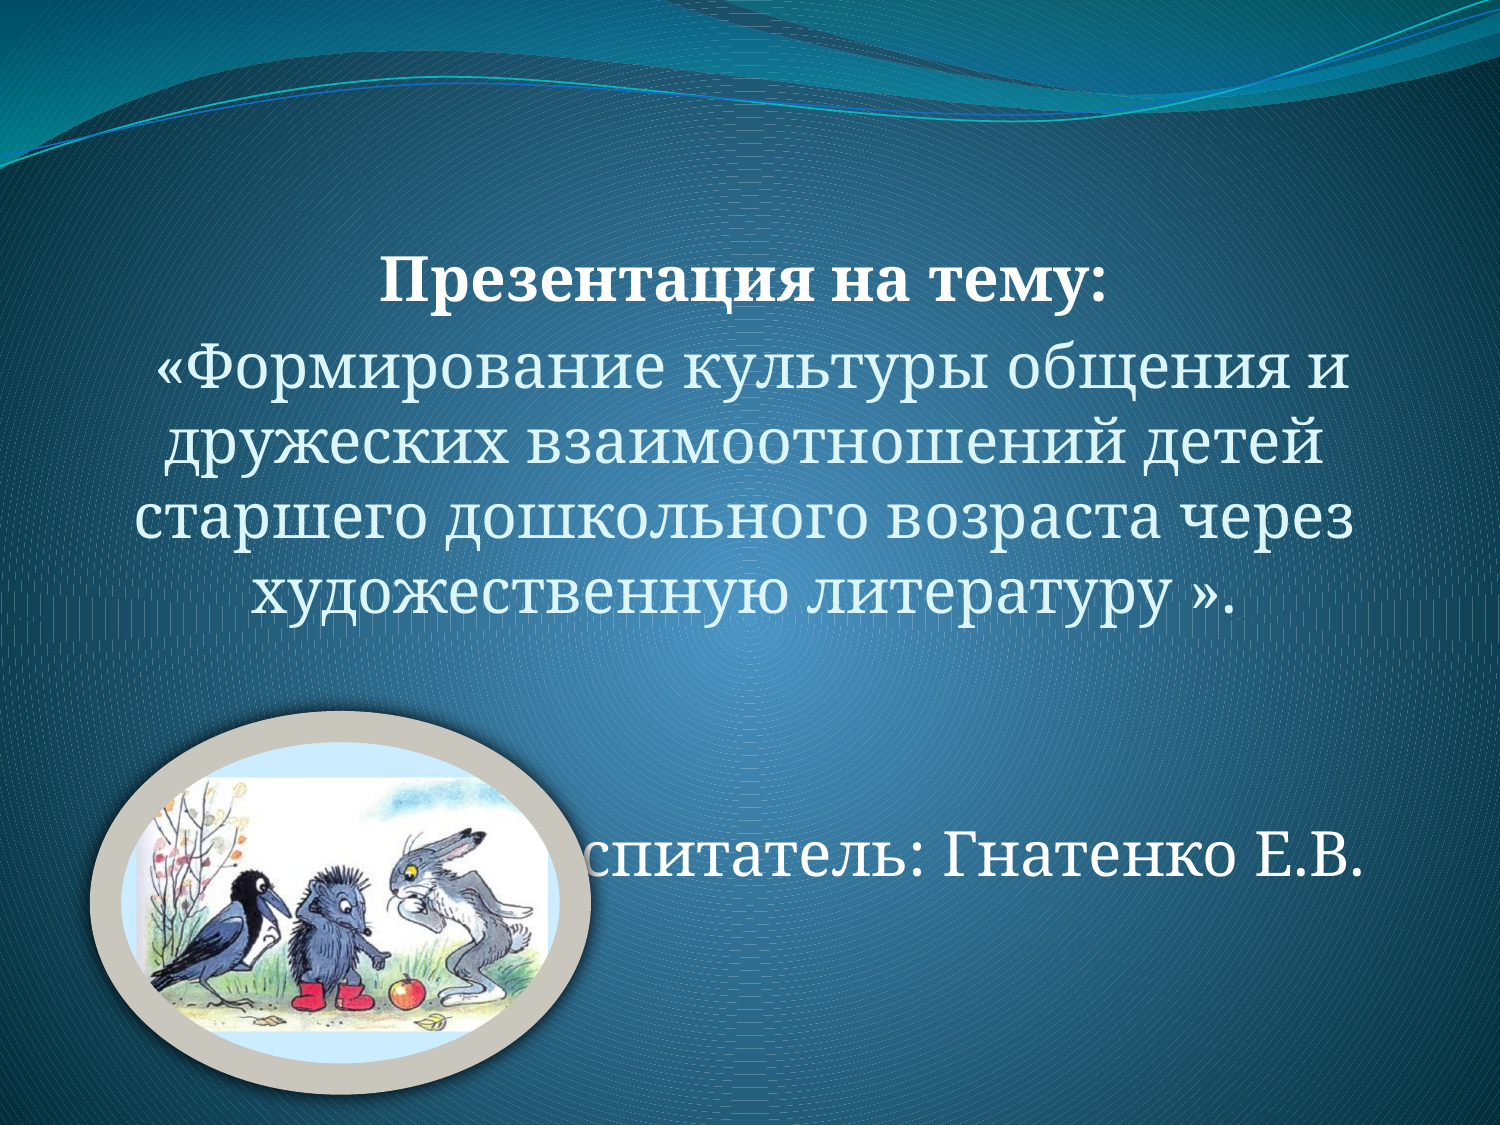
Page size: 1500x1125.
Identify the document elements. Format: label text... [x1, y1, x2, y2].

picture [105, 726, 576, 1080]
subtitle Презентация на тему: «Формирование культуры общения и дружеских взаимоотношений детей старшего дошкольного возраста через художественную литературу ». Воспитатель: Гнатенко Е.В. [123, 231, 1376, 988]
title [101, 54, 1376, 197]
